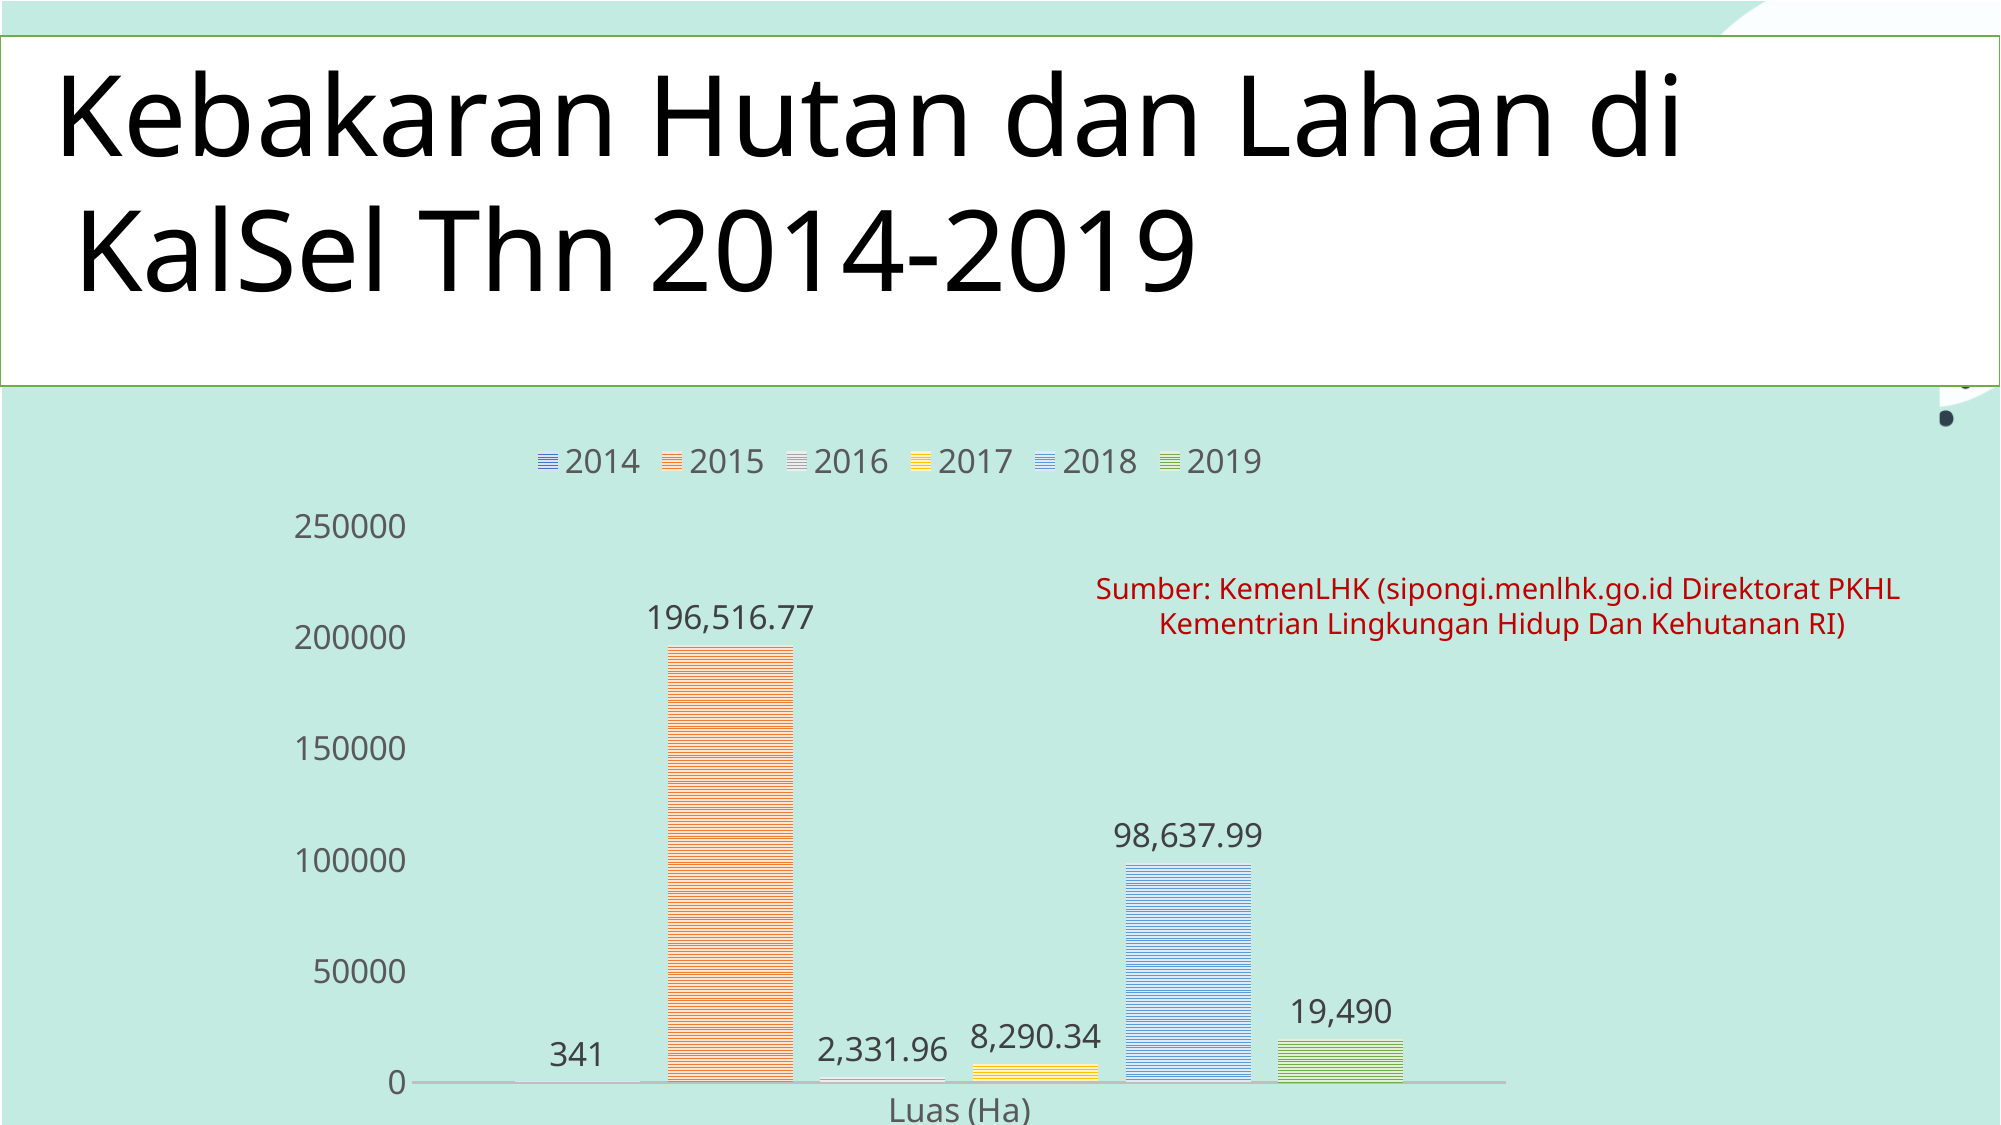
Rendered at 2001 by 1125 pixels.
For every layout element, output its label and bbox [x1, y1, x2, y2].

chart [268, 421, 1532, 1125]
list [2, 1, 2000, 1125]
